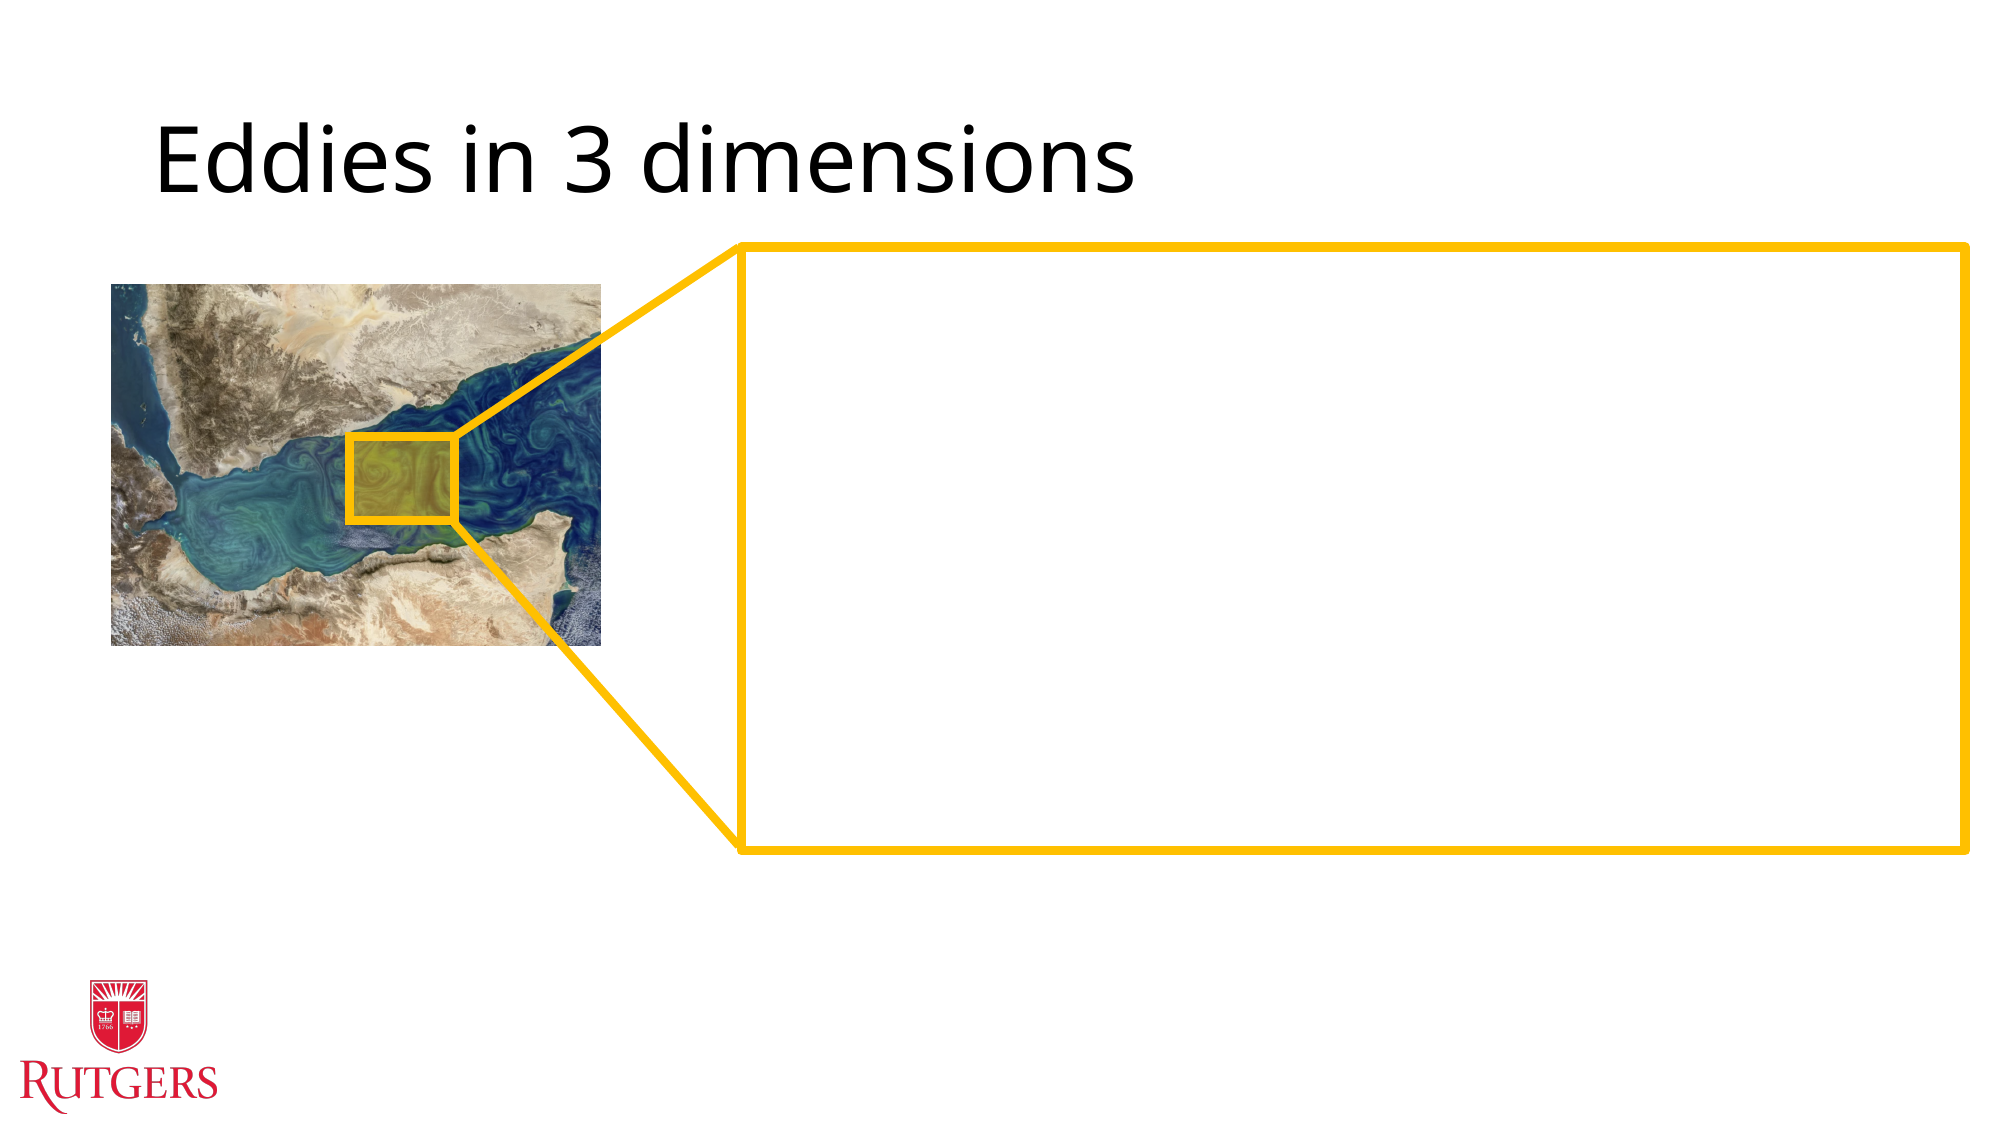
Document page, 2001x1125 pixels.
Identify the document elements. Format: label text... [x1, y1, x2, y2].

picture [111, 284, 601, 646]
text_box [453, 522, 739, 846]
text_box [453, 247, 739, 437]
picture [20, 980, 217, 1114]
title Eddies in 3 dimensions [137, 54, 1863, 272]
picture [745, 251, 1961, 846]
